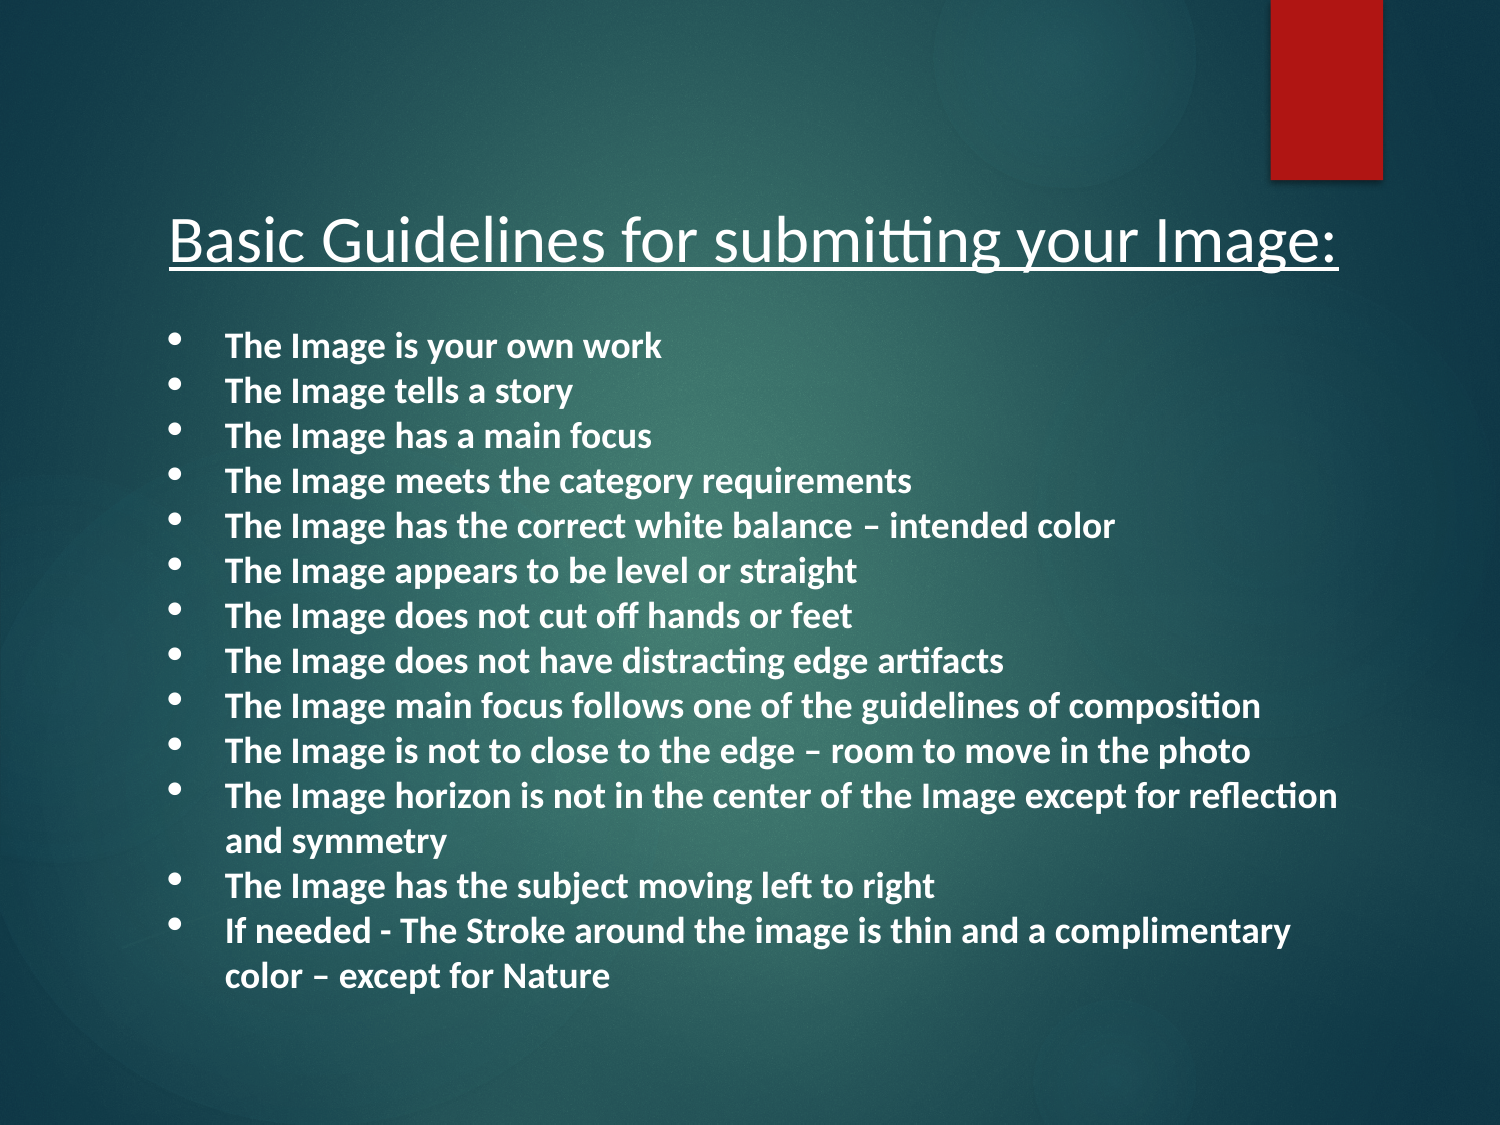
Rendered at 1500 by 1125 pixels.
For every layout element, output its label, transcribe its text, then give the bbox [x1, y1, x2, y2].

text_box Basic Guidelines for submitting your Image: The Image is your own work The Image tells a story The Image has a main focus The Image meets the category requirements The Image has the correct white balance – intended color The Image appears to be level or straight The Image does not cut off hands or feet The Image does not have distracting edge artifacts The Image main focus follows one of the guidelines of composition The Image is not to close to the edge – room to move in the photo The Image horizon is not in the center of the Image except for reflection and symmetry The Image has the subject moving left to right If needed - The Stroke around the image is thin and a complimentary color – except for Nature [153, 188, 1362, 1004]
